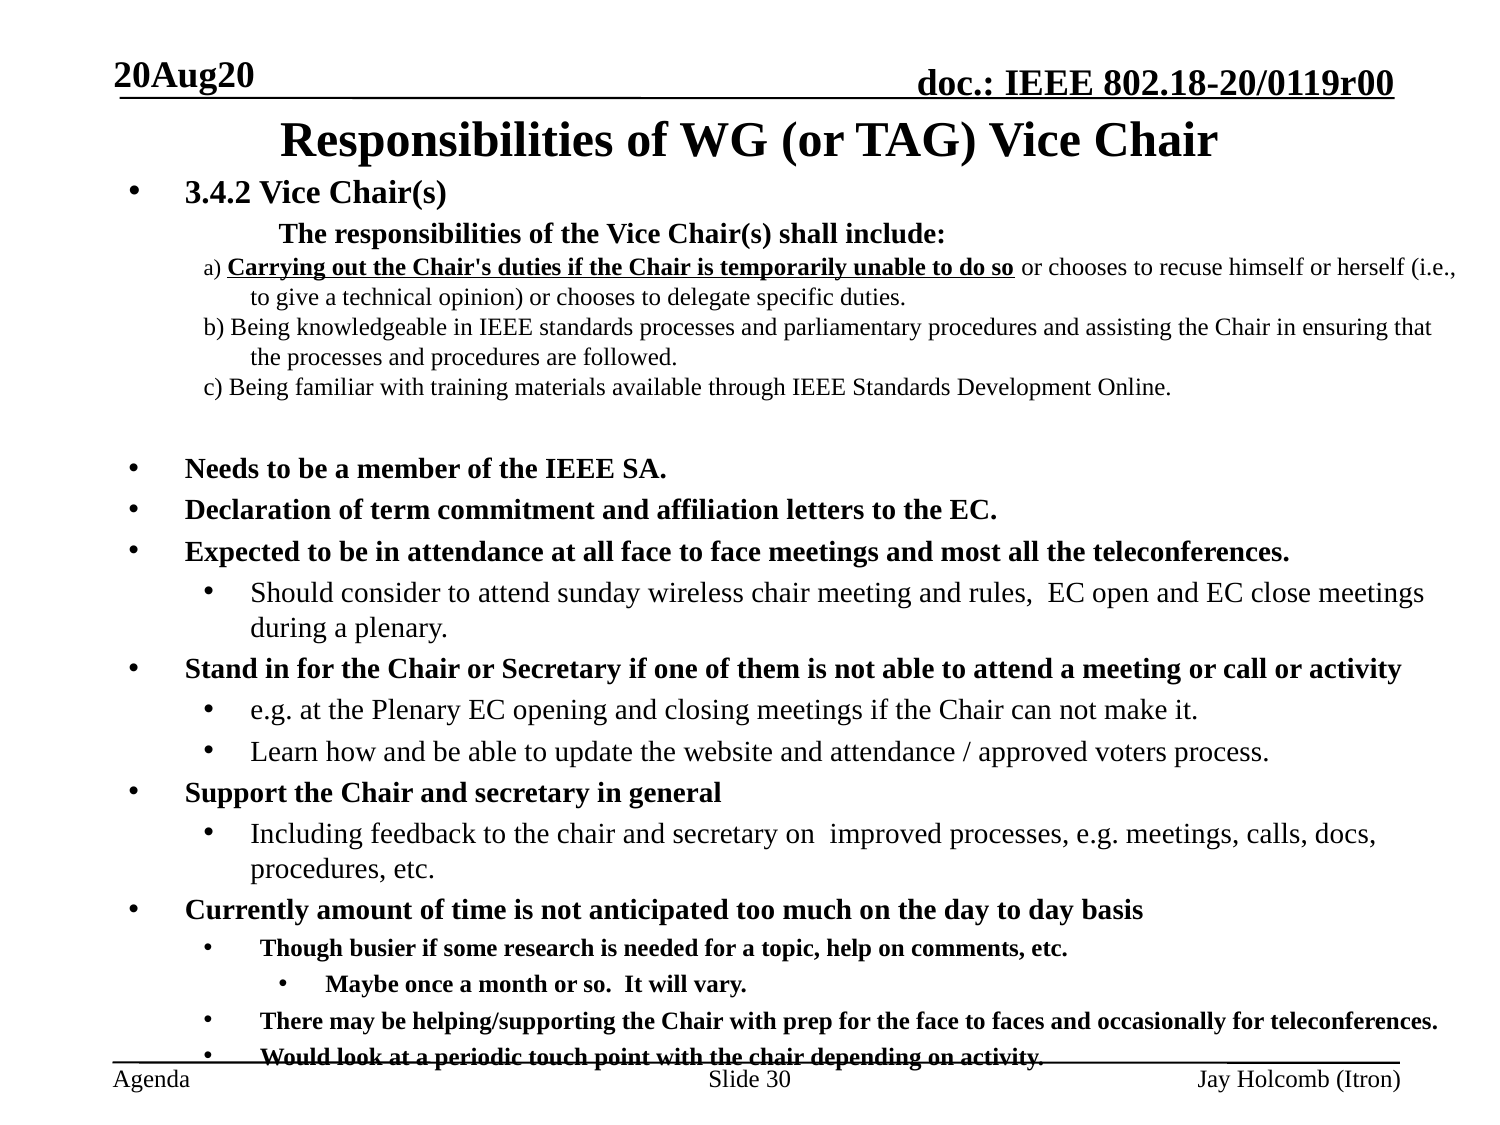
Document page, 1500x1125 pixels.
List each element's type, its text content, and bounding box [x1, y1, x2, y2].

footer Jay Holcomb (Itron) [878, 1061, 1402, 1093]
slide_number Slide 30 [699, 1061, 800, 1123]
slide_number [113, 49, 476, 94]
title Responsibilities of WG (or TAG) Vice Chair [112, 94, 1388, 179]
list 3.4.2 Vice Chair(s) The responsibilities of the Vice Chair(s) shall include: a) Carrying out the Chair's duties if the Chair is temporarily unable to do so or chooses to recuse himself or herself (i.e., to give a technical opinion) or chooses to delegate specific duties. b) Being knowledgeable in IEEE standards processes and parliamentary procedures and assisting the Chair in ensuring that the processes and procedures are followed. c) Being familiar with training materials available through IEEE Standards Development Online. Needs to be a member of the IEEE SA. Declaration of term commitment and affiliation letters to the EC. Expected to be in attendance at all face to face meetings and most all the teleconferences. Should consider to attend sunday wireless chair meeting and rules, EC open and EC close meetings during a plenary. Stand in for the Chair or Secretary if one of them is not able to attend a meeting or call or activity e.g. at the Plenary EC opening and closing meetings if the Chair can not make it. Learn how and be able to update the website and attendance / approved voters process. Support the Chair and secretary in general Including feedback to the chair and secretary on improved processes, e.g. meetings, calls, docs, procedures, etc. Currently amount of time is not anticipated too much on the day to day basis Though busier if some research is needed for a topic, help on comments, etc. Maybe once a month or so. It will vary. There may be helping/supporting the Chair with prep for the face to faces and occasionally for teleconferences. Would look at a periodic touch point with the chair depending on activity. [113, 162, 1475, 838]
